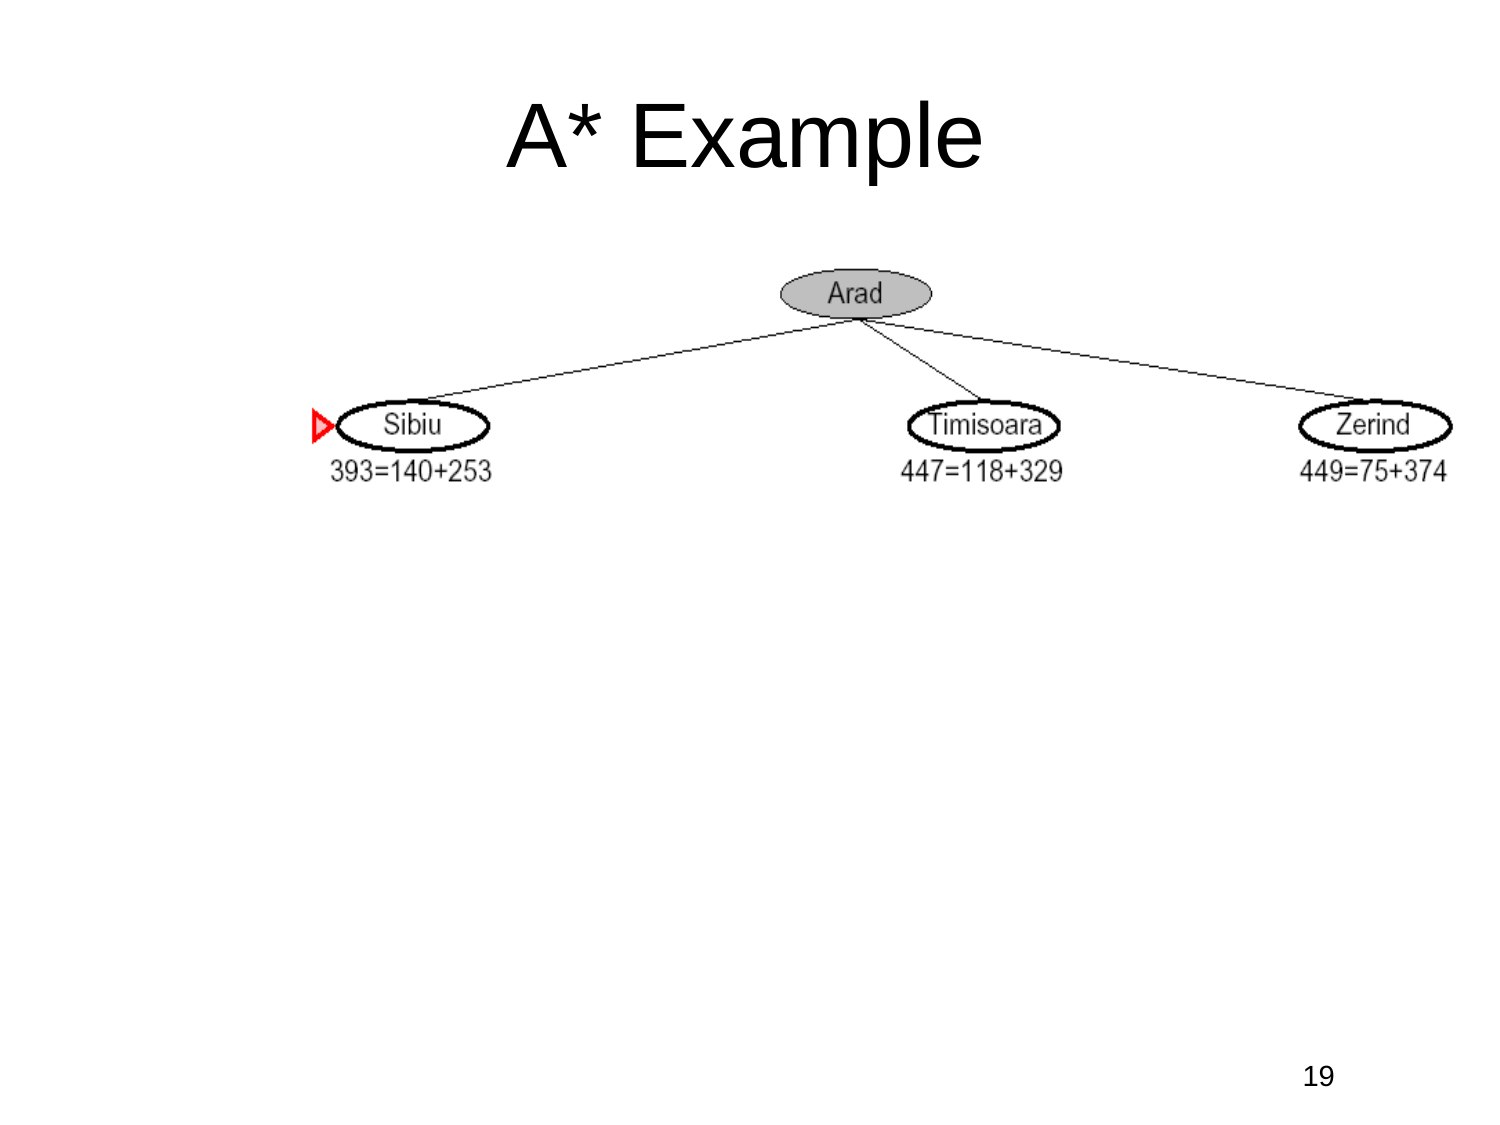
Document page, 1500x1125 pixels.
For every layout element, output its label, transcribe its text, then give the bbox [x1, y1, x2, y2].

title A* Example [75, 0, 1425, 263]
slide_number 19 [1162, 1050, 1475, 1125]
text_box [245, 240, 1500, 528]
